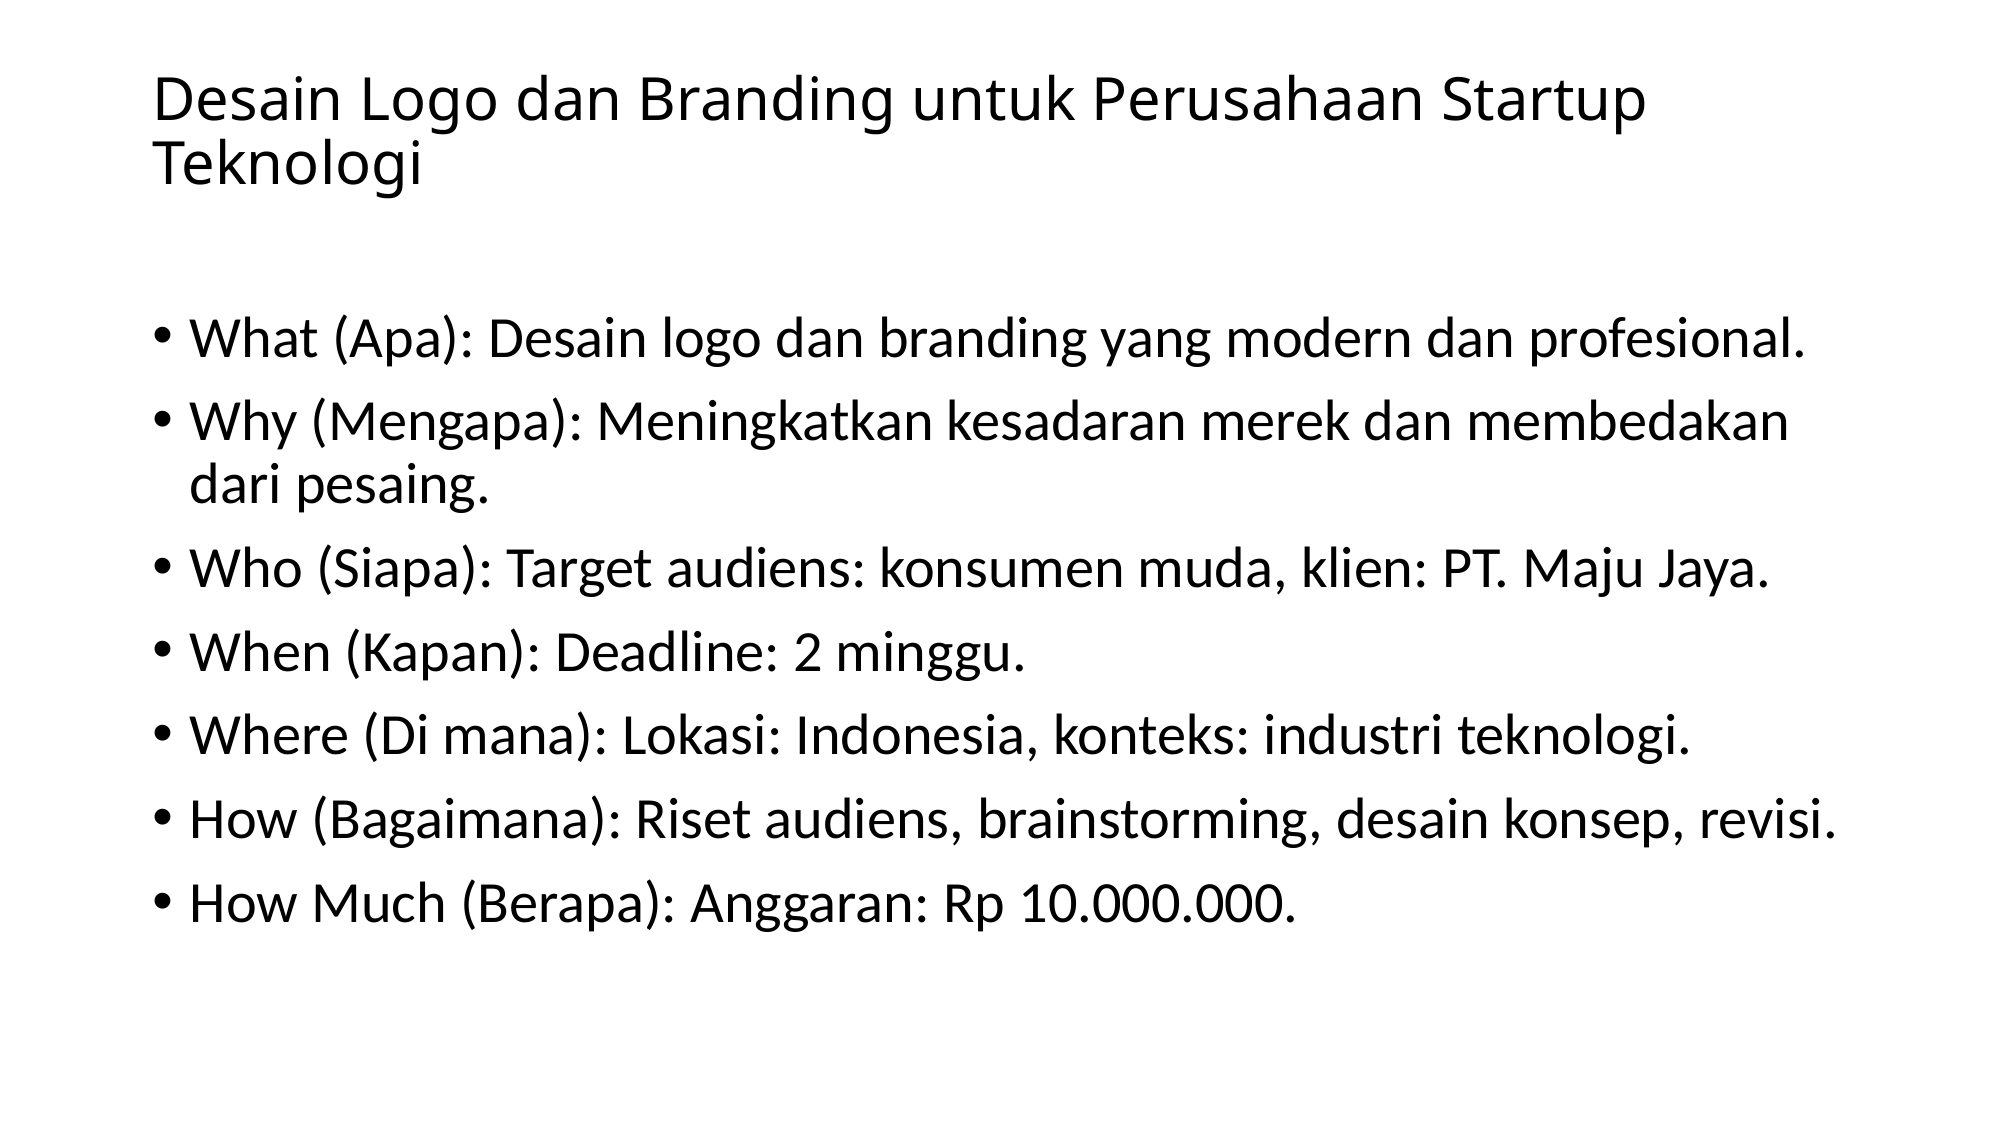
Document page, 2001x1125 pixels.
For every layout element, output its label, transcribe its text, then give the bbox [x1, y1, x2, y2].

title Desain Logo dan Branding untuk Perusahaan Startup Teknologi [137, 59, 1863, 278]
list What (Apa): Desain logo dan branding yang modern dan profesional. Why (Mengapa): Meningkatkan kesadaran merek dan membedakan dari pesaing. Who (Siapa): Target audiens: konsumen muda, klien: PT. Maju Jaya. When (Kapan): Deadline: 2 minggu. Where (Di mana): Lokasi: Indonesia, konteks: industri teknologi. How (Bagaimana): Riset audiens, brainstorming, desain konsep, revisi. How Much (Berapa): Anggaran: Rp 10.000.000. [137, 299, 1863, 1014]
